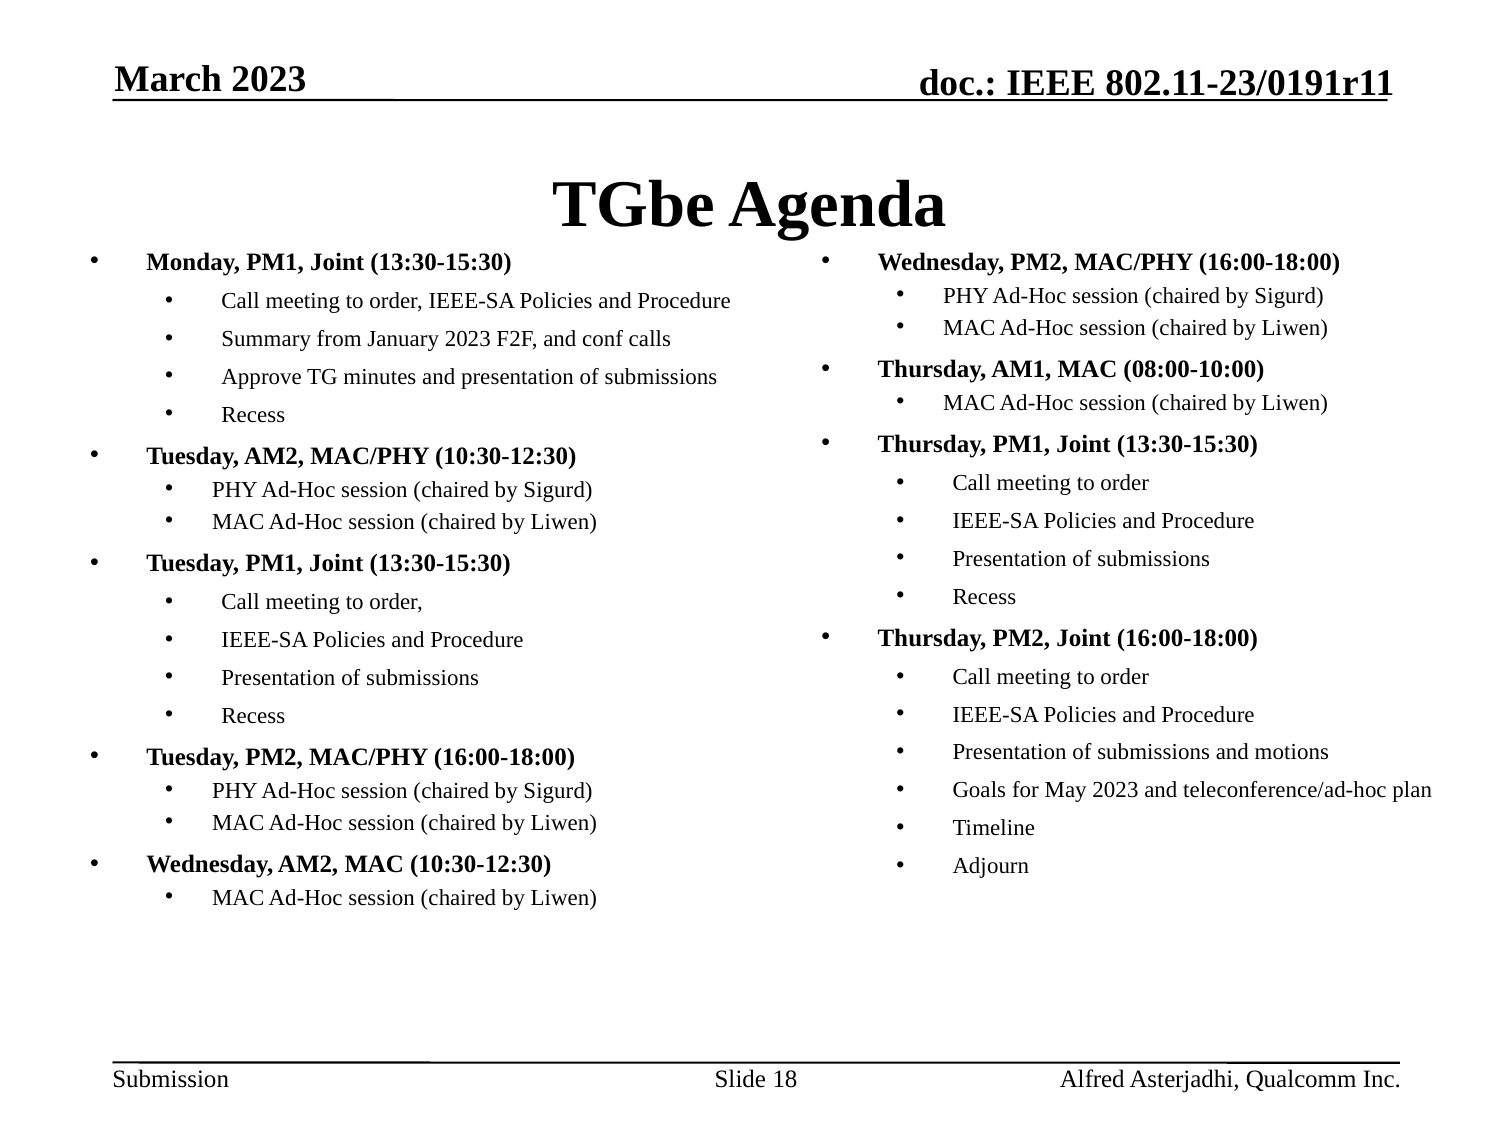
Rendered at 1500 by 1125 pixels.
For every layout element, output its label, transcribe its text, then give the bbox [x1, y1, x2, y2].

text_box Wednesday, PM2, MAC/PHY (16:00-18:00) PHY Ad-Hoc session (chaired by Sigurd) MAC Ad-Hoc session (chaired by Liwen) Thursday, AM1, MAC (08:00-10:00) MAC Ad-Hoc session (chaired by Liwen) Thursday, PM1, Joint (13:30-15:30) Call meeting to order IEEE-SA Policies and Procedure Presentation of submissions Recess Thursday, PM2, Joint (16:00-18:00) Call meeting to order IEEE-SA Policies and Procedure Presentation of submissions and motions Goals for May 2023 and teleconference/ad-hoc plan Timeline Adjourn [806, 237, 1500, 1050]
slide_number Slide 18 [712, 1061, 800, 1123]
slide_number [114, 54, 423, 100]
footer Alfred Asterjadhi, Qualcomm Inc. [878, 1061, 1402, 1093]
list Monday, PM1, Joint (13:30-15:30) Call meeting to order, IEEE-SA Policies and Procedure Summary from January 2023 F2F, and conf calls Approve TG minutes and presentation of submissions Recess Tuesday, AM2, MAC/PHY (10:30-12:30) PHY Ad-Hoc session (chaired by Sigurd) MAC Ad-Hoc session (chaired by Liwen) Tuesday, PM1, Joint (13:30-15:30) Call meeting to order, IEEE-SA Policies and Procedure Presentation of submissions Recess Tuesday, PM2, MAC/PHY (16:00-18:00) PHY Ad-Hoc session (chaired by Sigurd) MAC Ad-Hoc session (chaired by Liwen) Wednesday, AM2, MAC (10:30-12:30) MAC Ad-Hoc session (chaired by Liwen) [74, 237, 838, 1063]
title TGbe Agenda [112, 112, 1388, 237]
